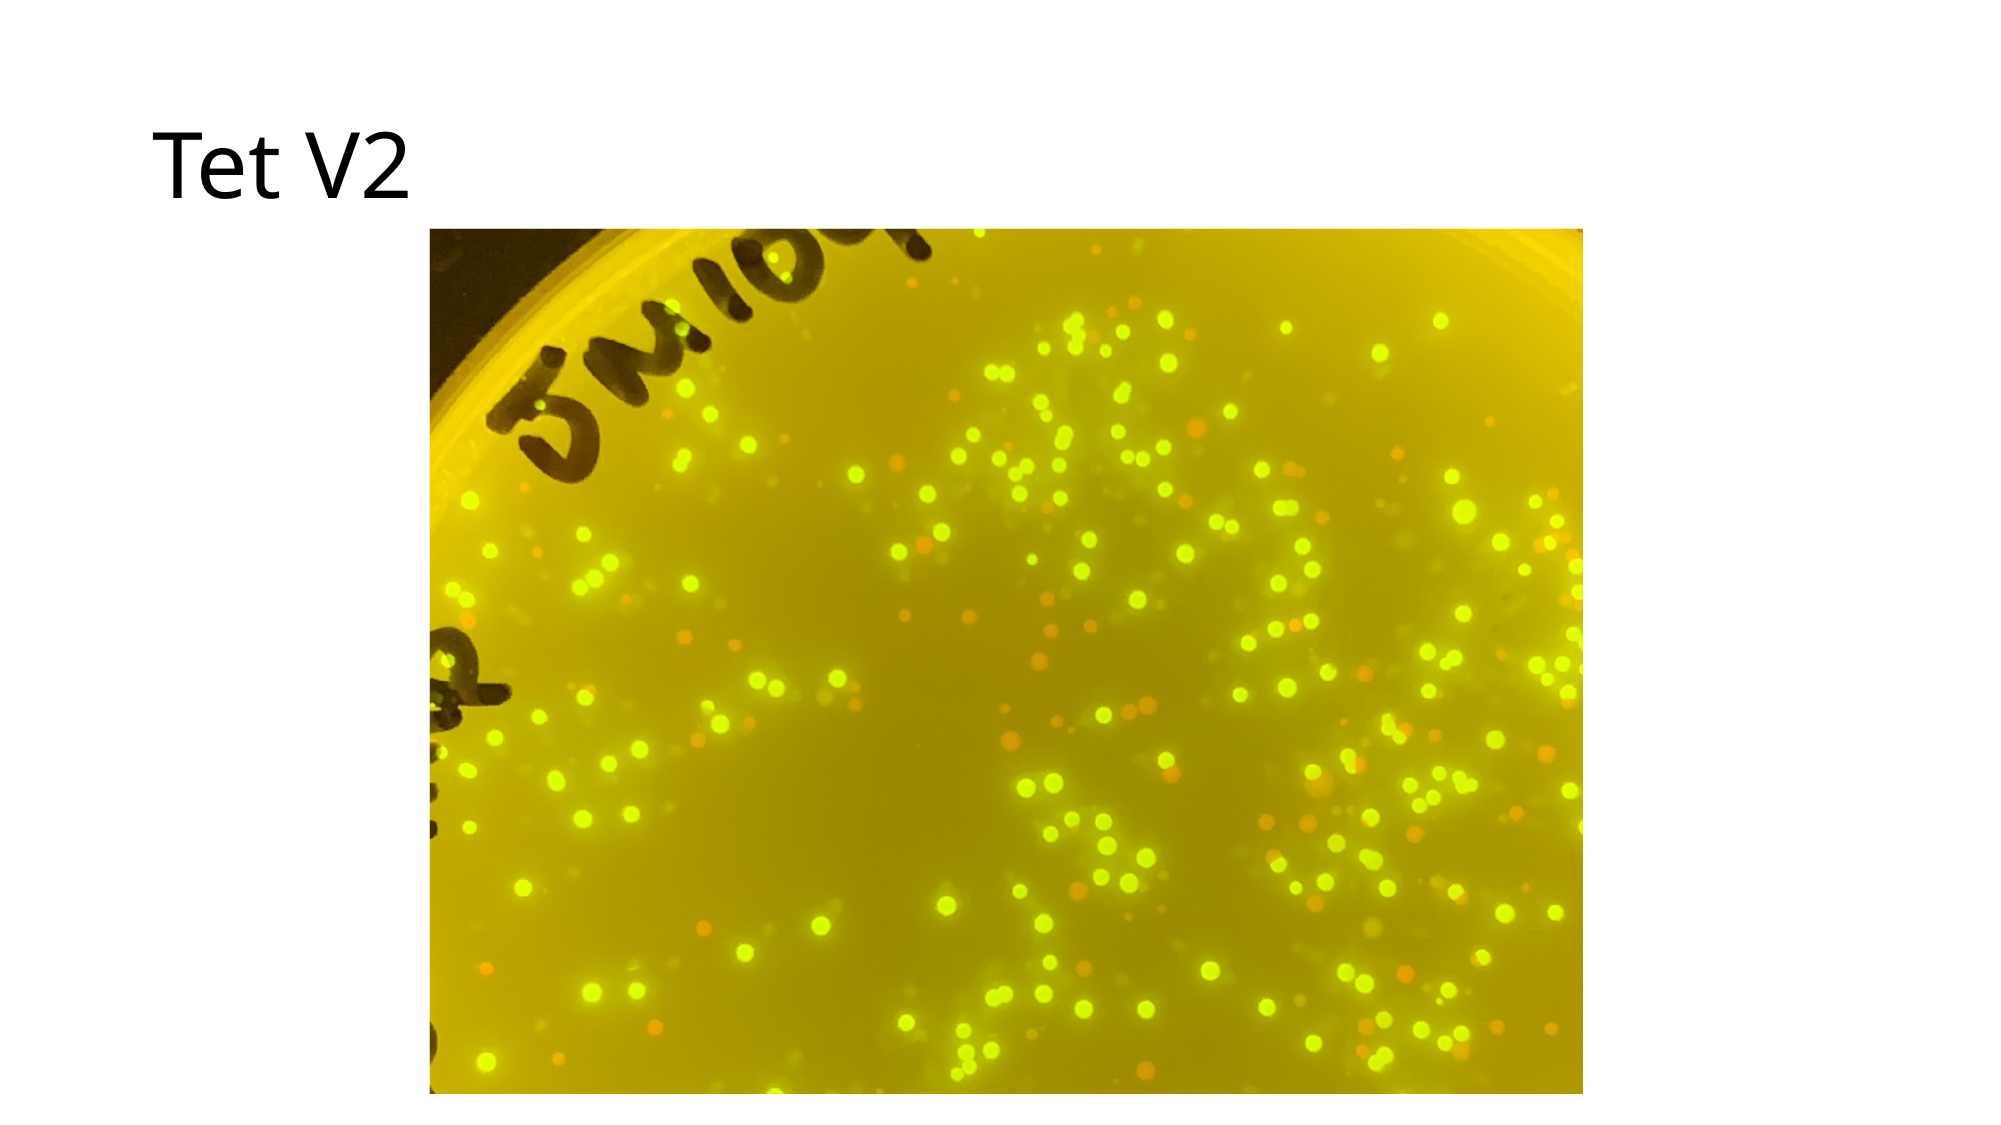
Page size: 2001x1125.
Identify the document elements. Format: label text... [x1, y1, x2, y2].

title Tet V2 [137, 59, 1863, 278]
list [429, 228, 1583, 1094]
